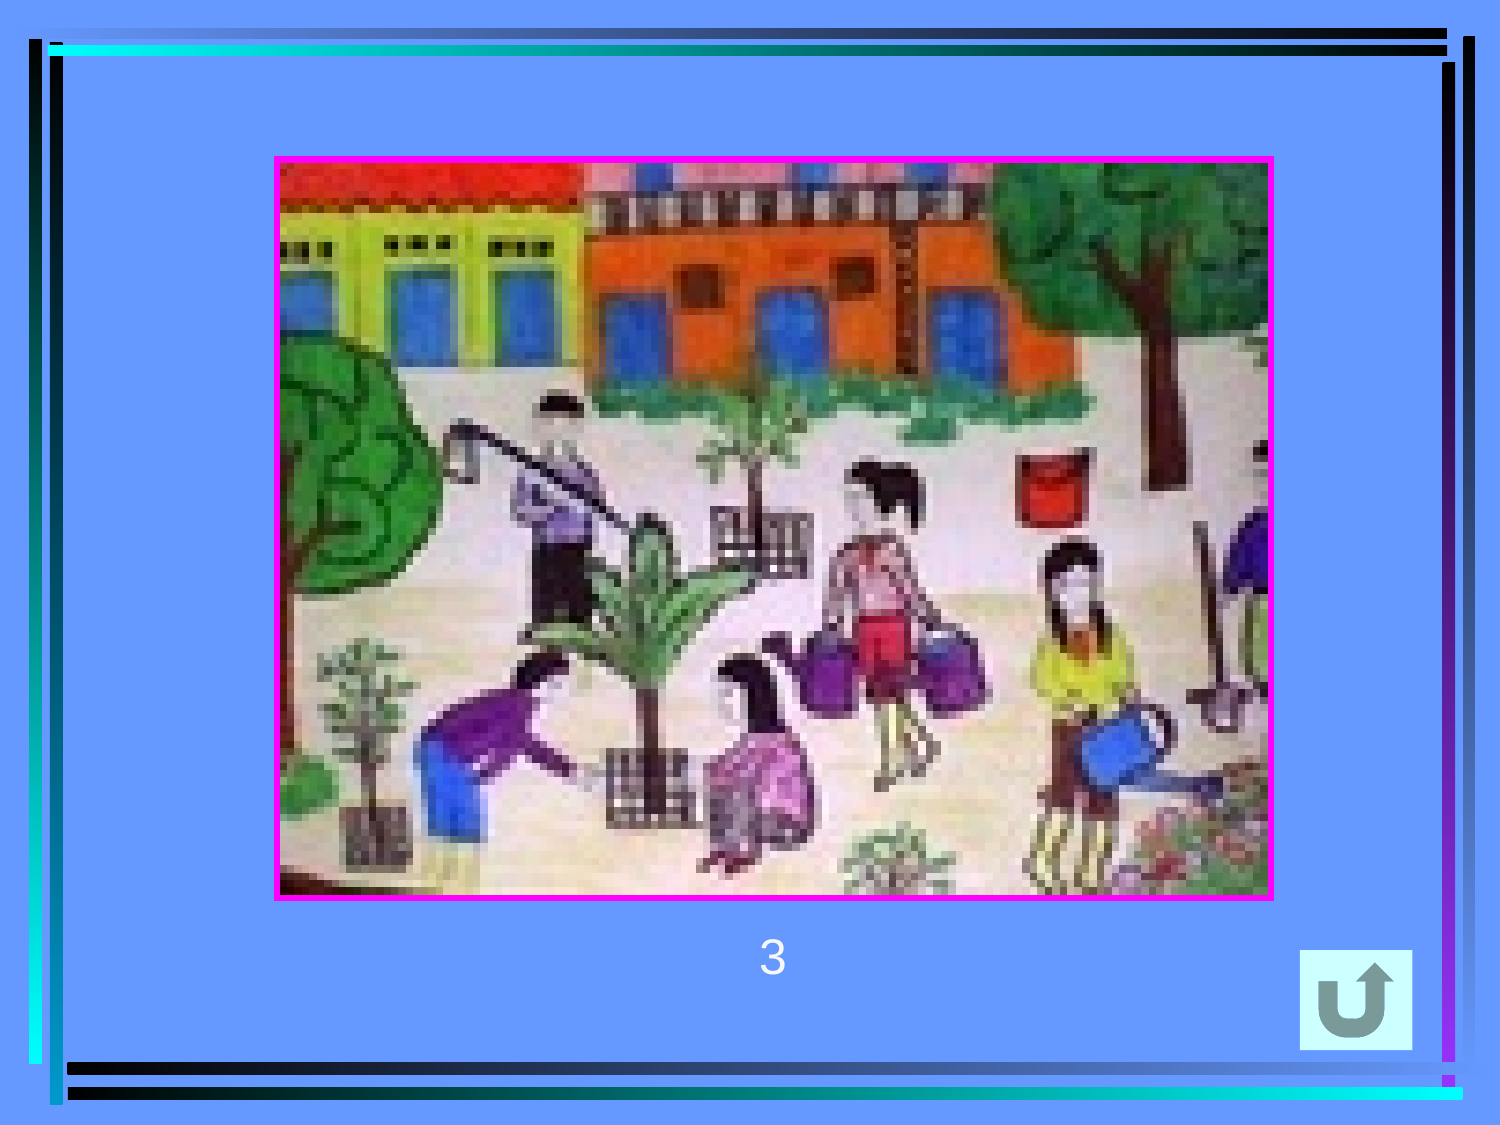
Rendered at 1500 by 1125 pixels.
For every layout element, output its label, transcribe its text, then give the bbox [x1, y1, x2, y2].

text_box 3 [660, 917, 888, 992]
picture [279, 162, 1268, 896]
text_box [1299, 950, 1413, 1051]
